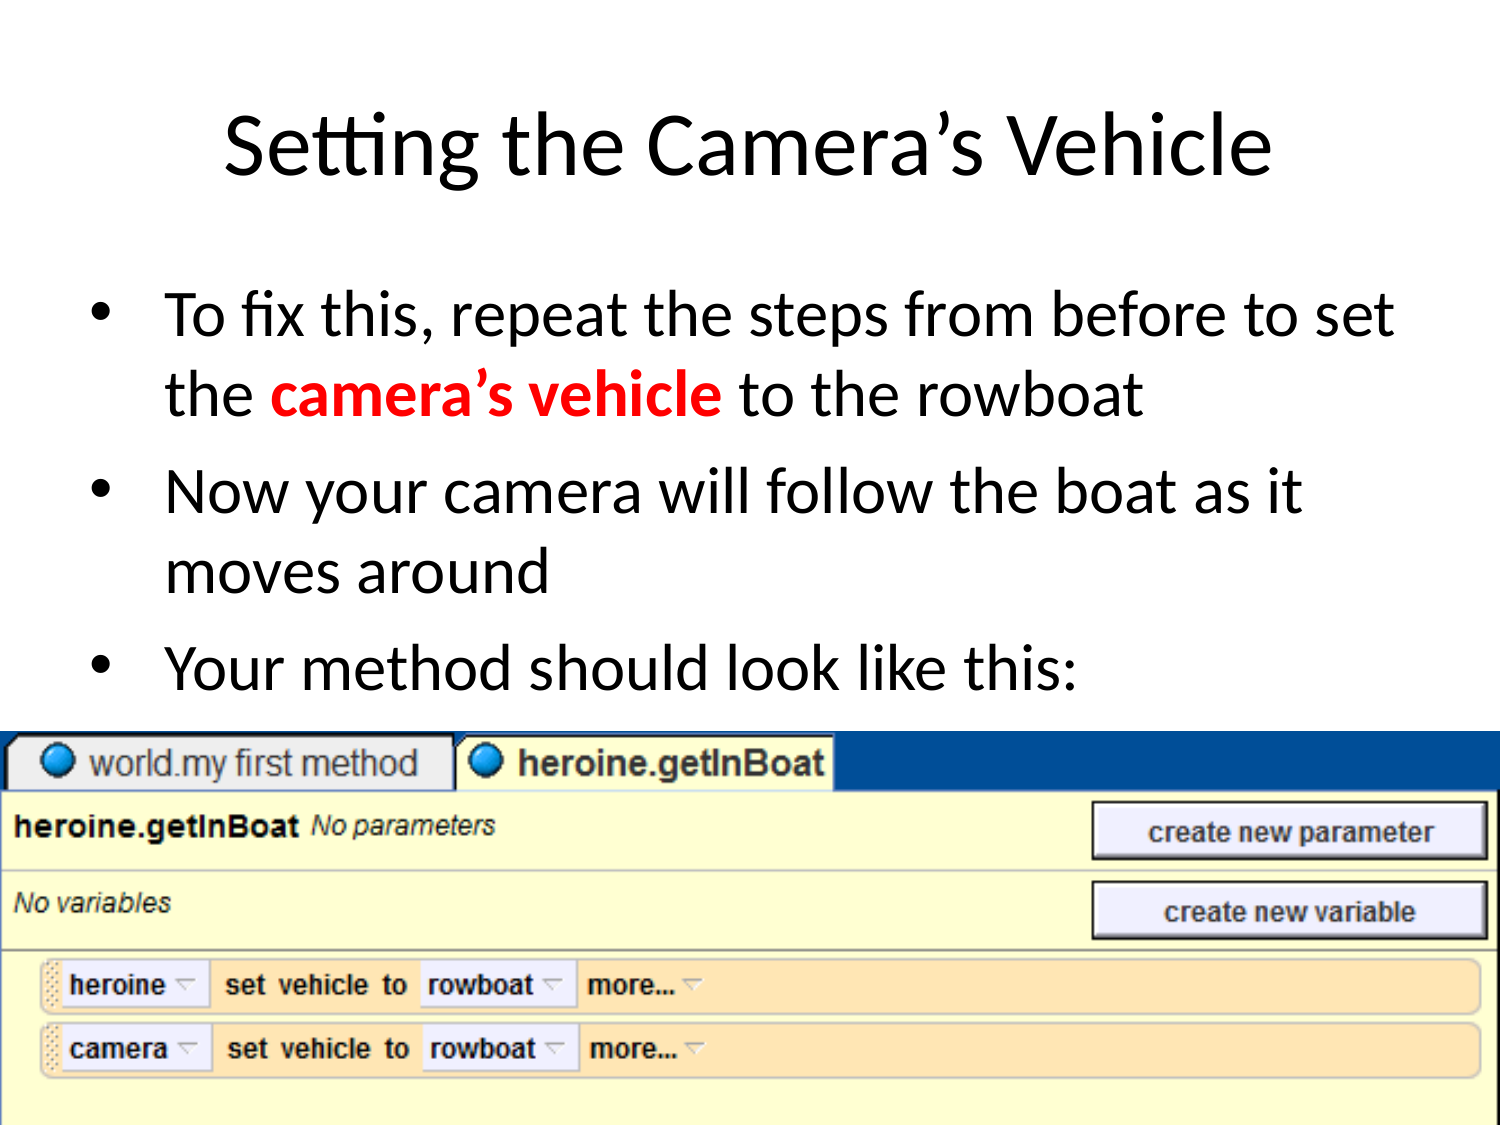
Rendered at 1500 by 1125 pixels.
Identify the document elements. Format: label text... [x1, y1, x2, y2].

list To fix this, repeat the steps from before to set the camera’s vehicle to the rowboat Now your camera will follow the boat as it moves around Your method should look like this: [75, 262, 1450, 713]
title Setting the Camera’s Vehicle [75, 45, 1425, 233]
picture [0, 731, 1500, 1125]
